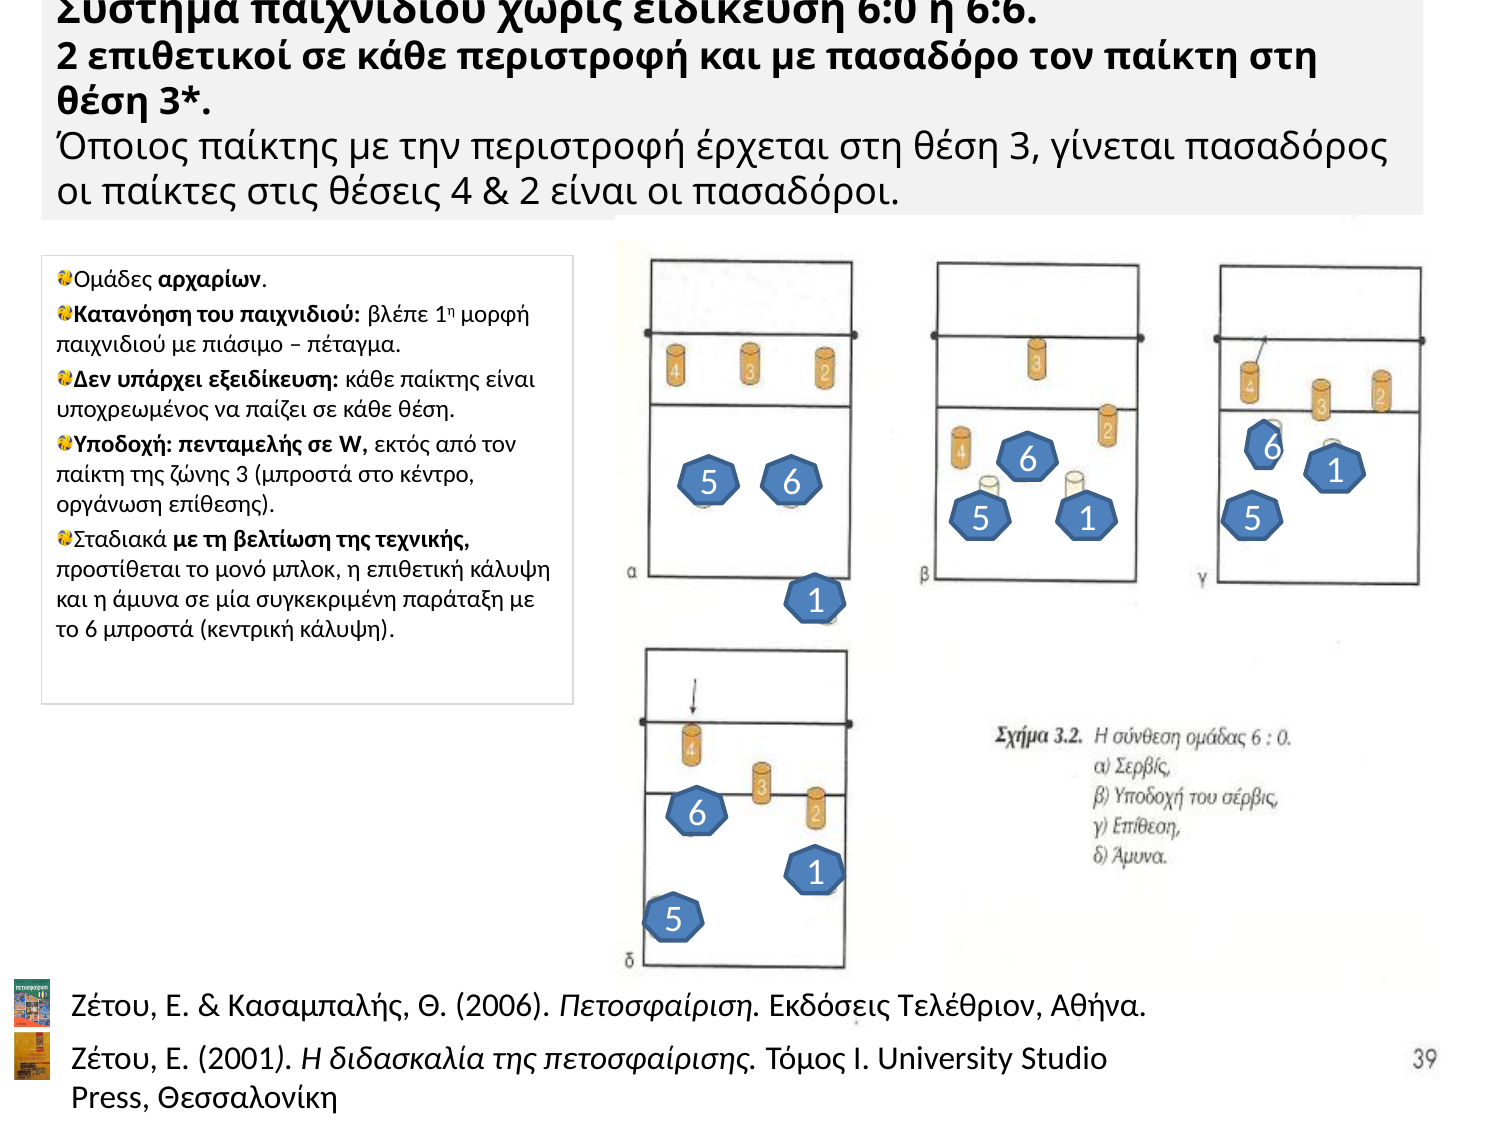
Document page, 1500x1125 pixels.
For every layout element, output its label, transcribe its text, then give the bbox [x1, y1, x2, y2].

title Σύστημα παιχνιδιού χωρίς ειδίκευση 6:0 ή 6:6. 2 επιθετικοί σε κάθε περιστροφή και με πασαδόρο τον παίκτη στη θέση 3*. Όποιος παίκτης με την περιστροφή έρχεται στη θέση 3, γίνεται πασαδόρος οι παίκτες στις θέσεις 4 & 2 είναι οι πασαδόροι. [41, 0, 1424, 221]
picture [56, 268, 74, 287]
picture [56, 368, 74, 387]
picture [56, 528, 74, 547]
picture [14, 1032, 50, 1080]
picture [56, 433, 74, 452]
picture [56, 303, 74, 322]
picture [14, 979, 50, 1027]
list Ομάδες αρχαρίων. Κατανόηση του παιχνιδιού: βλέπε 1η μορφή παιχνιδιού με πιάσιμο – πέταγμα. Δεν υπάρχει εξειδίκευση: κάθε παίκτης είναι υποχρεωμένος να παίζει σε κάθε θέση. Υποδοχή: πενταμελής σε W, εκτός από τον παίκτη της ζώνης 3 (μπροστά στο κέντρο, οργάνωση επίθεσης). Σταδιακά με τη βελτίωση της τεχνικής, προστίθεται το μονό μπλοκ, η επιθετική κάλυψη και η άμυνα σε μία συγκεκριμένη παράταξη με το 6 μπροστά (κεντρική κάλυψη). [41, 255, 574, 705]
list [615, 215, 1500, 1125]
text_box Ζέτου, E. & Κασαμπαλής, Θ. (2006). Πετοσφαίριση. Εκδόσεις Τελέθριον, Αθήνα. Ζέτου, Ε. (2001). Η διδασκαλία της πετοσφαίρισης. Τόμος Ι. University Studio Press, Θεσσαλονίκη [0, 976, 610, 1123]
